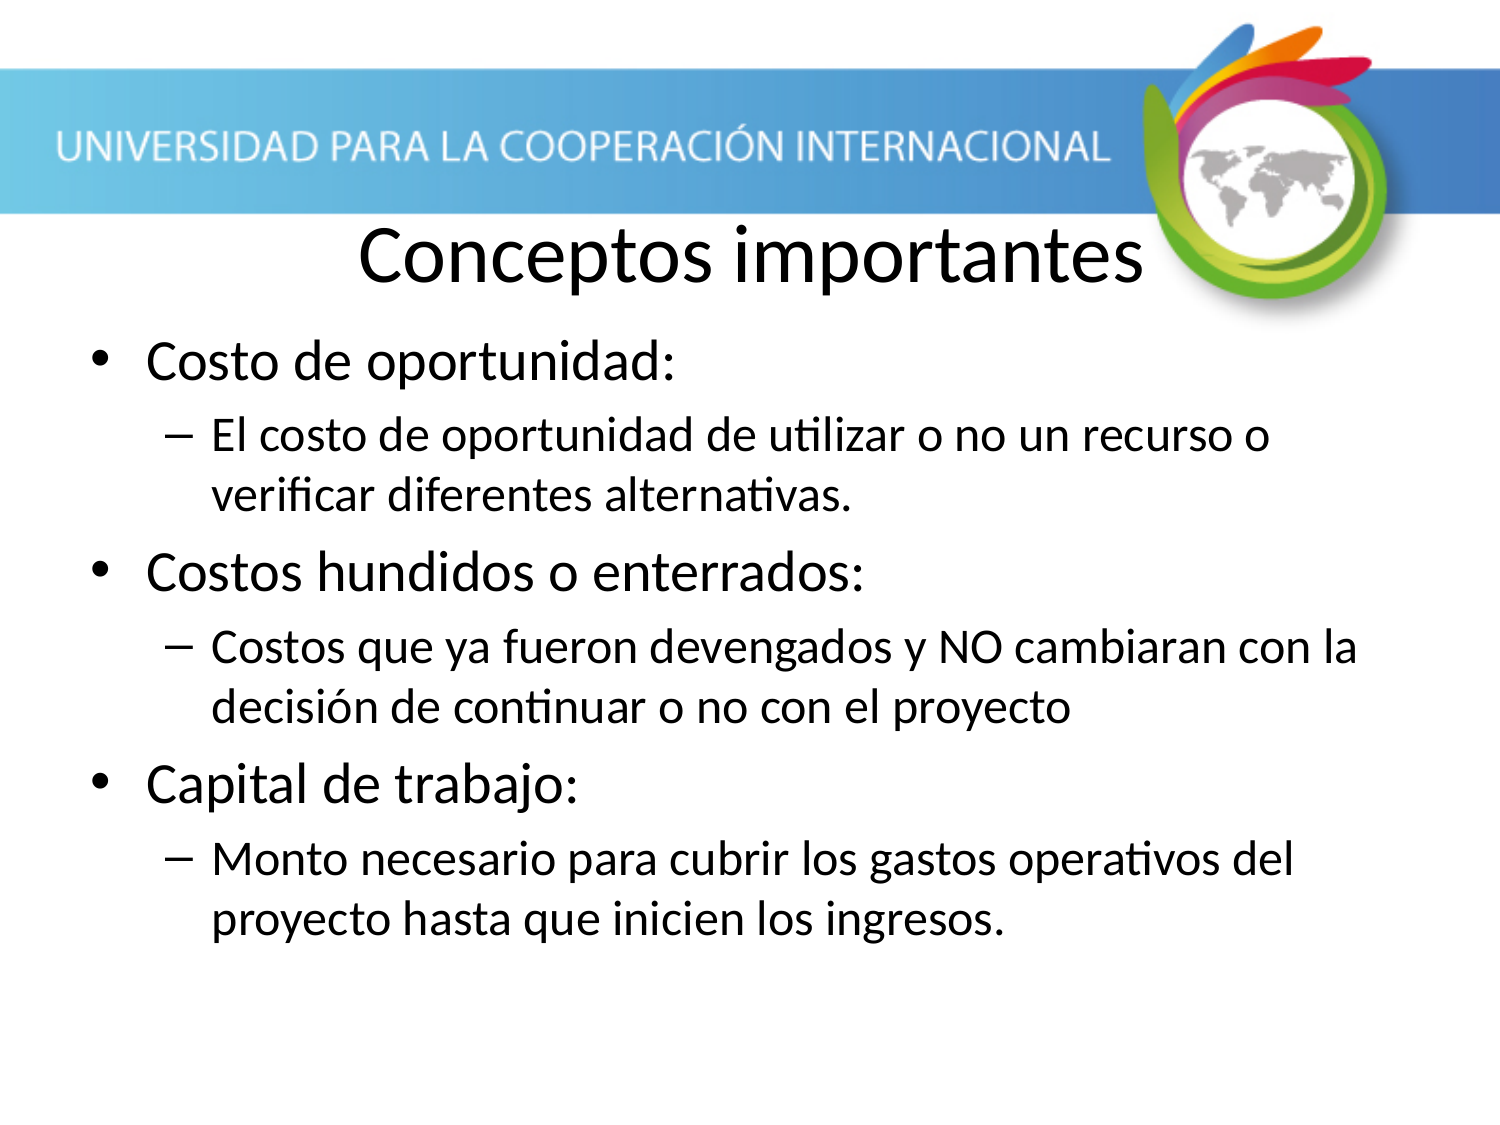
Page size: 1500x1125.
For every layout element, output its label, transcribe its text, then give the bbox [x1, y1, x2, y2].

title Conceptos importantes [76, 196, 1428, 303]
picture [0, 0, 1500, 1125]
list Costo de oportunidad: El costo de oportunidad de utilizar o no un recurso o verificar diferentes alternativas. Costos hundidos o enterrados: Costos que ya fueron devengados y NO cambiaran con la decisión de continuar o no con el proyecto Capital de trabajo: Monto necesario para cubrir los gastos operativos del proyecto hasta que inicien los ingresos. [74, 314, 1426, 1036]
